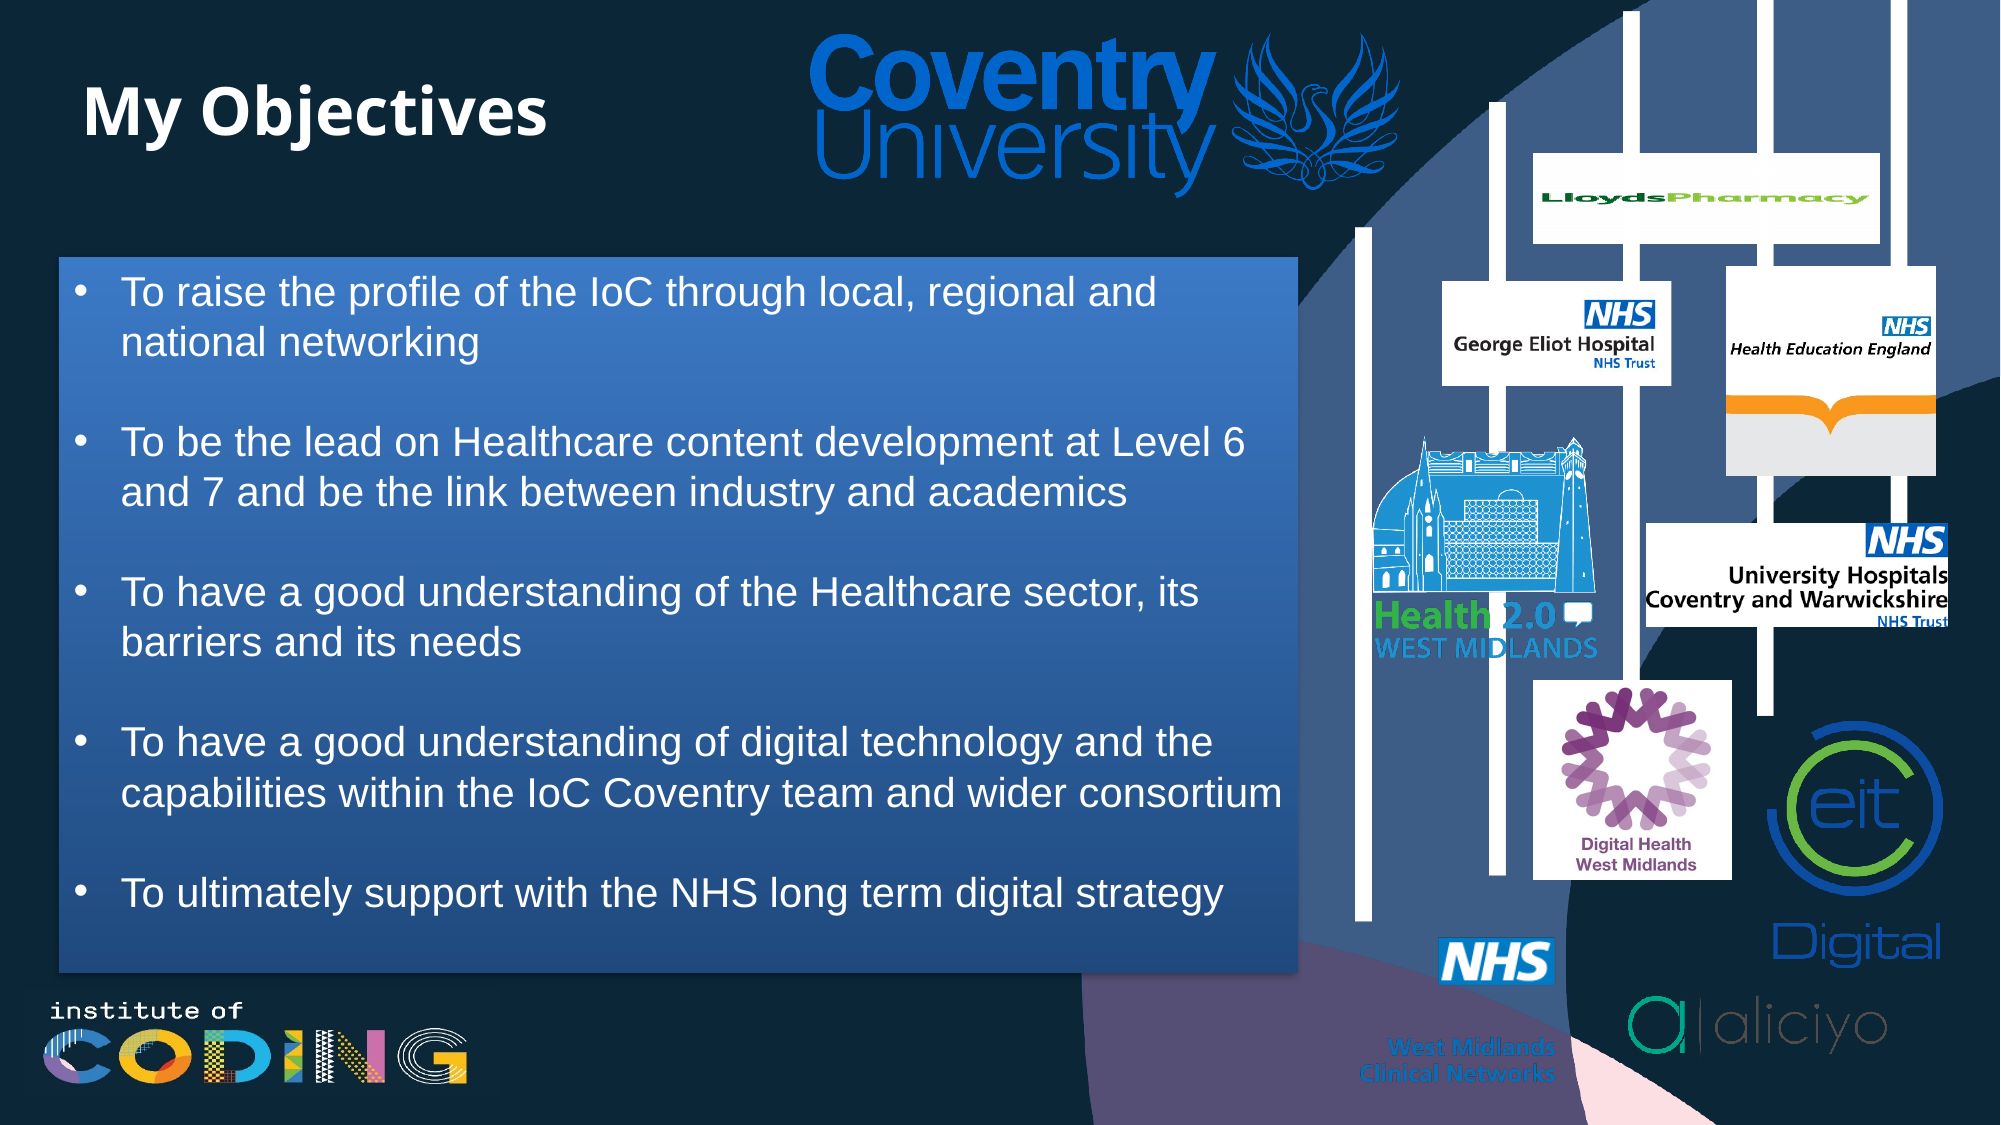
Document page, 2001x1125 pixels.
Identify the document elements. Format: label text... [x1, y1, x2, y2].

text_box To raise the profile of the IoC through local, regional and national networking To be the lead on Healthcare content development at Level 6 and 7 and be the link between industry and academics To have a good understanding of the Healthcare sector, its barriers and its needs To have a good understanding of digital technology and the capabilities within the IoC Coventry team and wider consortium To ultimately support with the NHS long term digital strategy [58, 257, 1299, 973]
title My Objectives [66, 61, 800, 230]
picture [0, 0, 2001, 1125]
